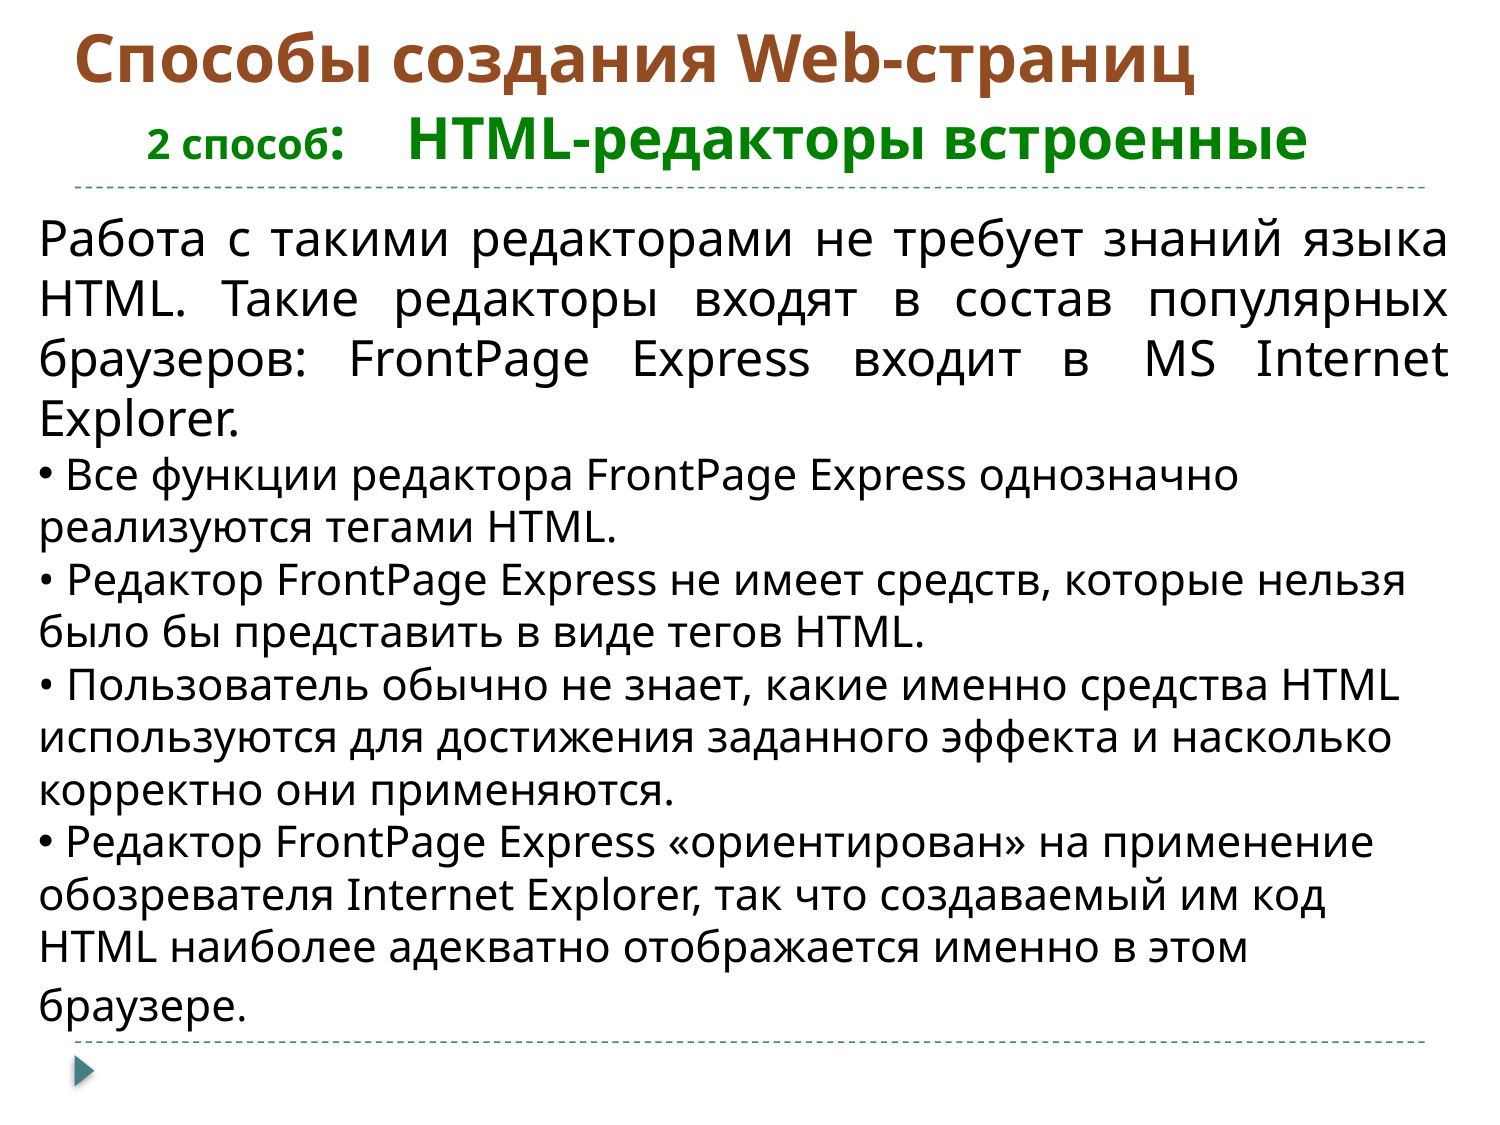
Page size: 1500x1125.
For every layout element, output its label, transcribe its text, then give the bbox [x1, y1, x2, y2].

title Способы создания Web-страниц [58, 0, 1409, 104]
text_box 2 способ: НТМL-редакторы встроенные [131, 93, 1325, 179]
text_box Работа с такими редакторами не требует знаний языка НТМL. Такие редакторы входят в состав популярных браузеров: FrontPage Express входит в MS Internet Explorer. Все функции редактора FrontPage Express однозначно реализуются тегами HTML. • Редактор FrontPage Express не имеет средств, которые нельзя было бы представить в виде тегов HTML. • Пользователь обычно не знает, какие именно средства HTML используются для достижения заданного эффекта и насколько корректно они применяются. Редактор FrontPage Express «ориентирован» на применение обозревателя Internet Explorer, так что создаваемый им код HTML наиболее адекватно отображается именно в этом браузере. [23, 199, 1465, 1039]
